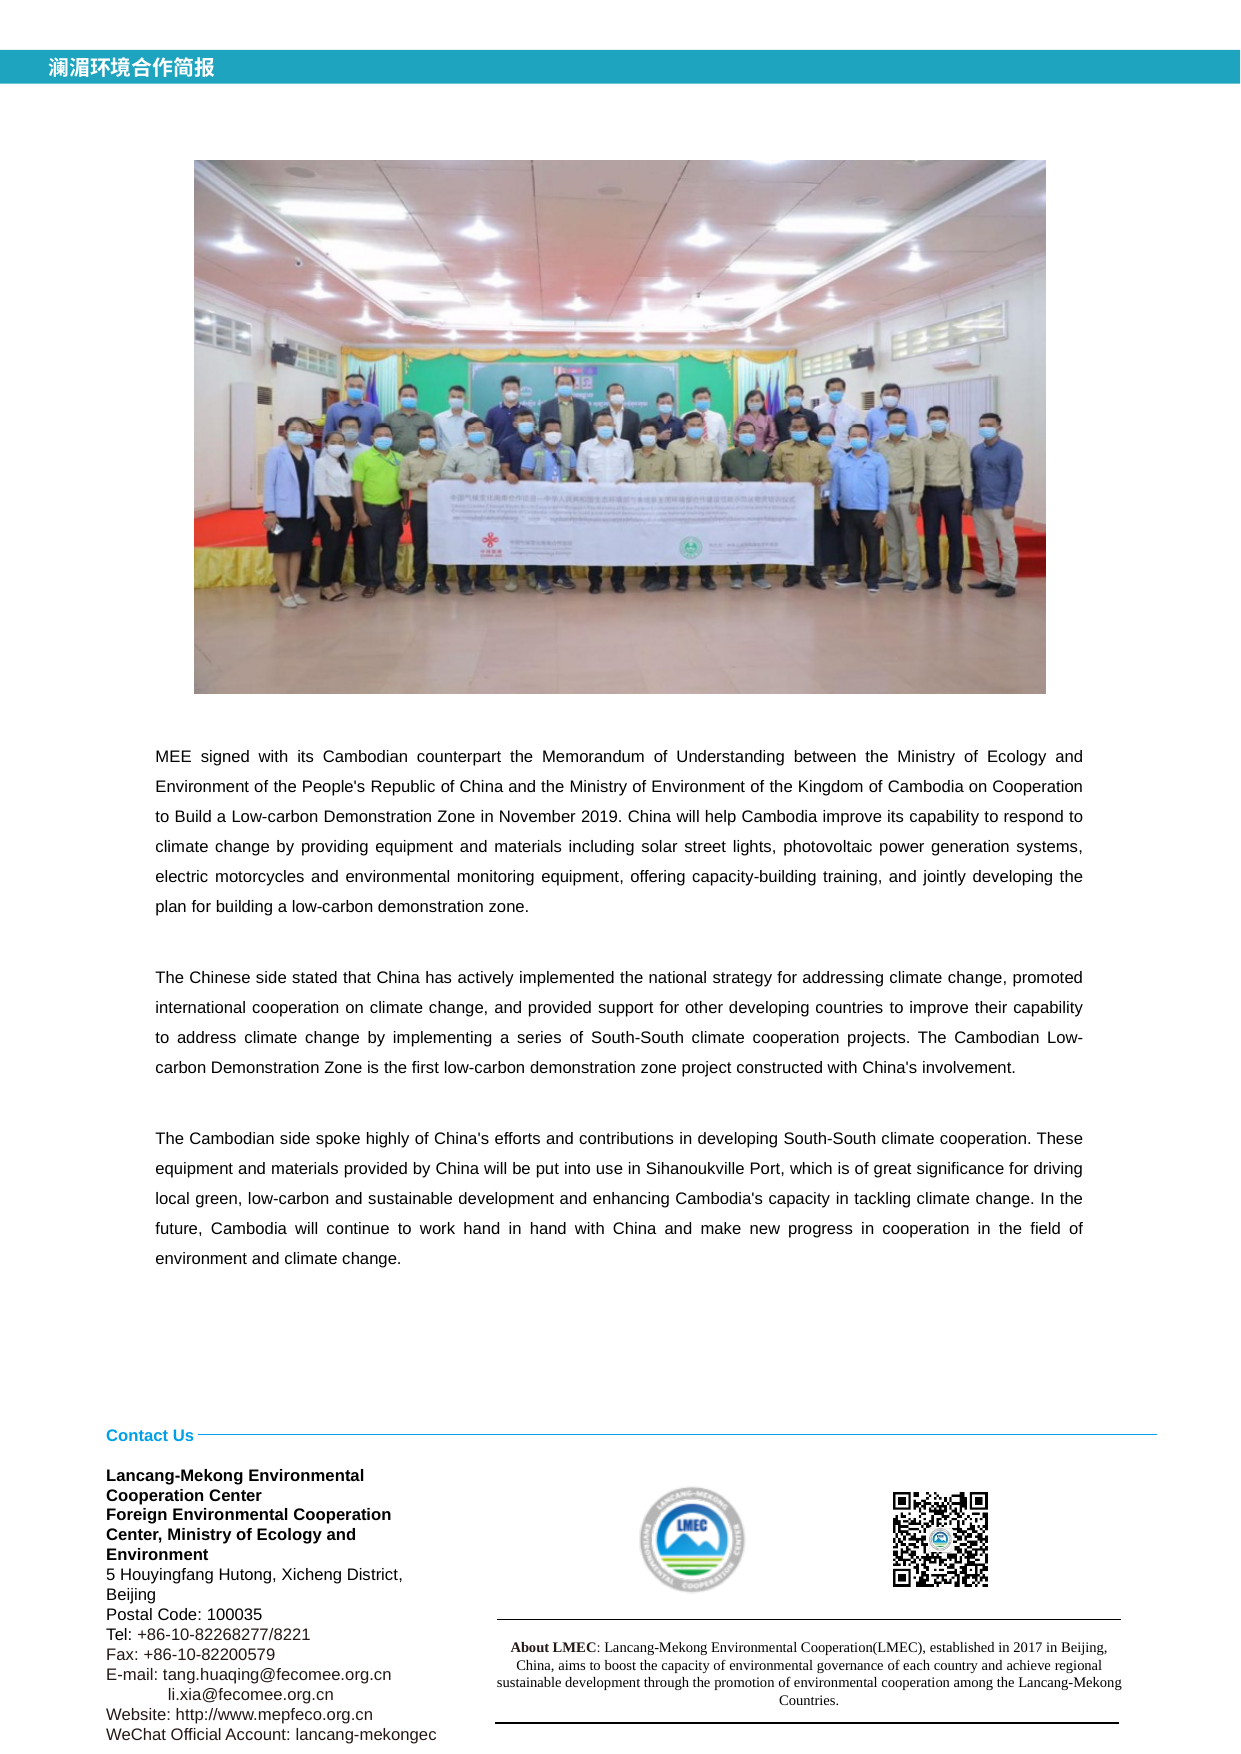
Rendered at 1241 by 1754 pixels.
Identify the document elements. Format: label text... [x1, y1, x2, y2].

text_box Contact Us Lancang-Mekong Environmental Cooperation Center Foreign Environmental Cooperation Center, Ministry of Ecology and Environment 5 Houyingfang Hutong, Xicheng District, Beijing Postal Code: 100035 Tel: +86-10-82268277/8221 Fax: +86-10-82200579 E-mail: tang.huaqing@fecomee.org.cn li.xia@fecomee.org.cn Website: http://www.mepfeco.org.cn WeChat Official Account: lancang-mekongec [91, 1417, 468, 1752]
text_box MEE signed with its Cambodian counterpart the Memorandum of Understanding between the Ministry of Ecology and Environment of the People's Republic of China and the Ministry of Environment of the Kingdom of Cambodia on Cooperation to Build a Low-carbon Demonstration Zone in November 2019. China will help Cambodia improve its capability to respond to climate change by providing equipment and materials including solar street lights, photovoltaic power generation systems, electric motorcycles and environmental monitoring equipment, offering capacity-building training, and jointly developing the plan for building a low-carbon demonstration zone. The Chinese side stated that China has actively implemented the national strategy for addressing climate change, promoted international cooperation on climate change, and provided support for other developing countries to improve their capability to address climate change by implementing a series of South-South climate cooperation projects. The Cambodian Low-carbon Demonstration Zone is the first low-carbon demonstration zone project constructed with China's involvement. The Cambodian side spoke highly of China's efforts and contributions in developing South-South climate cooperation. These equipment and materials provided by China will be put into use in Sihanoukville Port, which is of great significance for driving local green, low-carbon and sustainable development and enhancing Cambodia's capacity in tackling climate change. In the future, Cambodia will continue to work hand in hand with China and make new progress in cooperation in the field of environment and climate change. [140, 728, 1100, 1276]
picture [639, 1469, 749, 1599]
text_box 澜湄环境合作简报 [0, 49, 1241, 85]
picture [194, 160, 1046, 694]
picture [884, 1484, 995, 1594]
text_box About LMEC: Lancang-Mekong Environmental Cooperation(LMEC), established in 2017 in Beijing, China, aims to boost the capacity of environmental governance of each country and achieve regional sustainable development through the promotion of environmental cooperation among the Lancang-Mekong Countries. [480, 1630, 1139, 1716]
